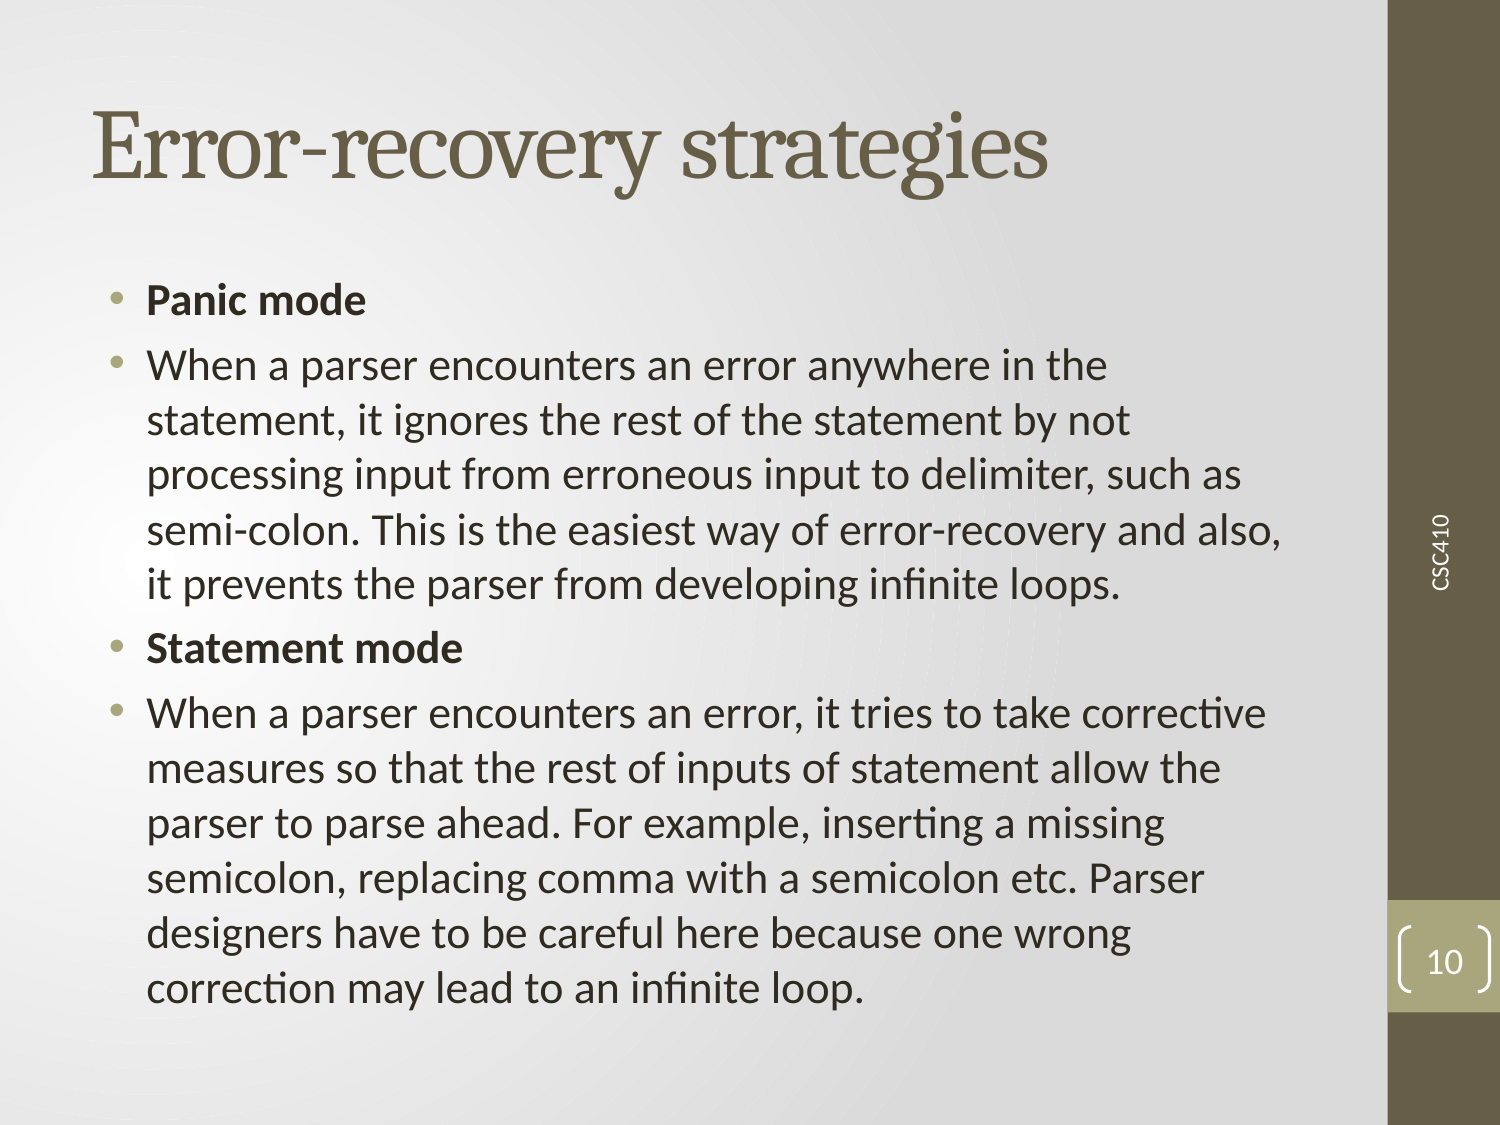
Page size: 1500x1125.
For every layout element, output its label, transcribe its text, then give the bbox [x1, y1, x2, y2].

footer CSC410 [1408, 500, 1469, 889]
title Error-recovery strategies [75, 45, 1325, 233]
list Panic mode When a parser encounters an error anywhere in the statement, it ignores the rest of the statement by not processing input from erroneous input to delimiter, such as semi-colon. This is the easiest way of error-recovery and also, it prevents the parser from developing infinite loops. Statement mode When a parser encounters an error, it tries to take corrective measures so that the rest of inputs of statement allow the parser to parse ahead. For example, inserting a missing semicolon, replacing comma with a semicolon etc. Parser designers have to be careful here because one wrong correction may lead to an infinite loop. [75, 262, 1325, 1050]
slide_number 10 [1397, 925, 1492, 994]
